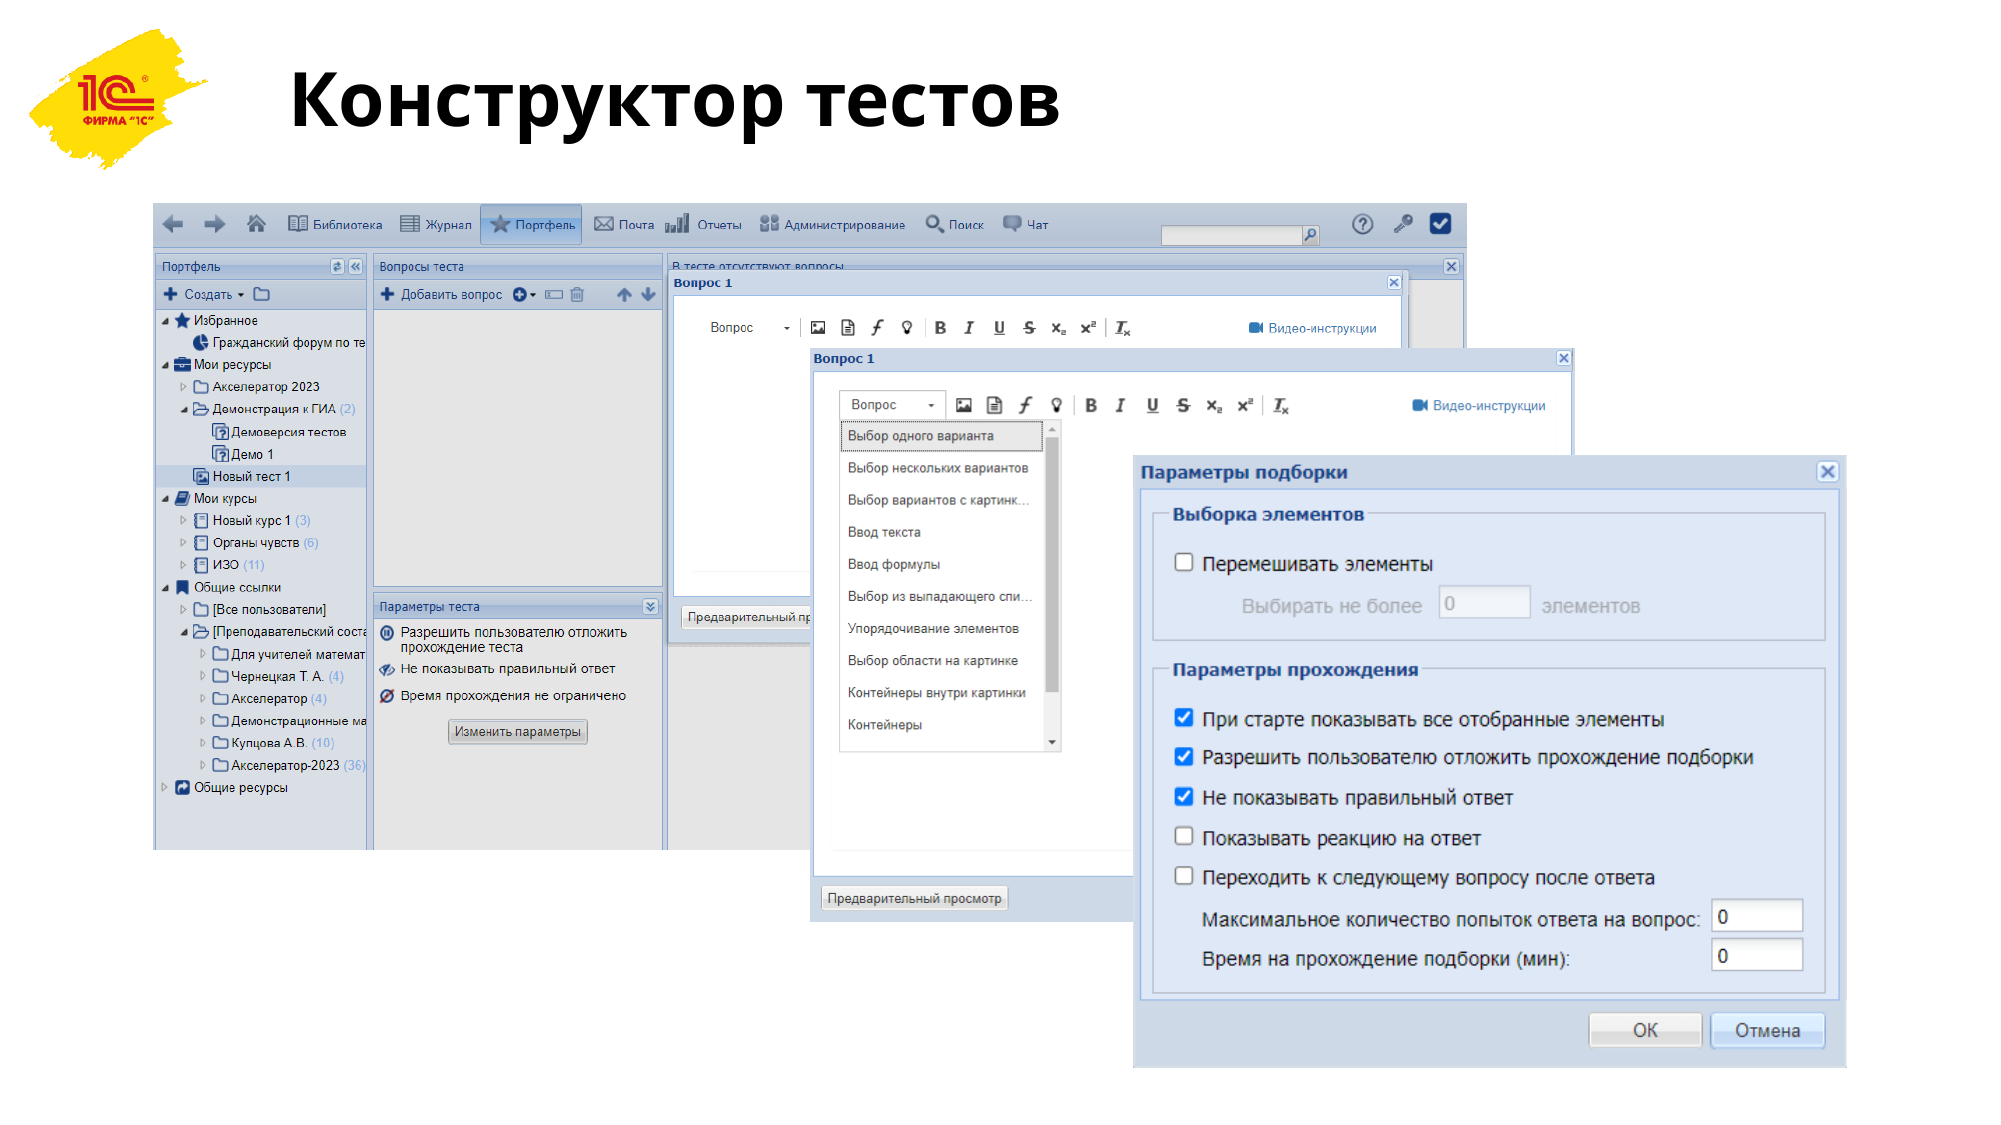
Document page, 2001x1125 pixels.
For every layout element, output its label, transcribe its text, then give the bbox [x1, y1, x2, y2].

picture [153, 203, 1575, 922]
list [1132, 455, 1847, 1068]
picture [23, 24, 212, 173]
title Конструктор тестов [273, 24, 1863, 179]
